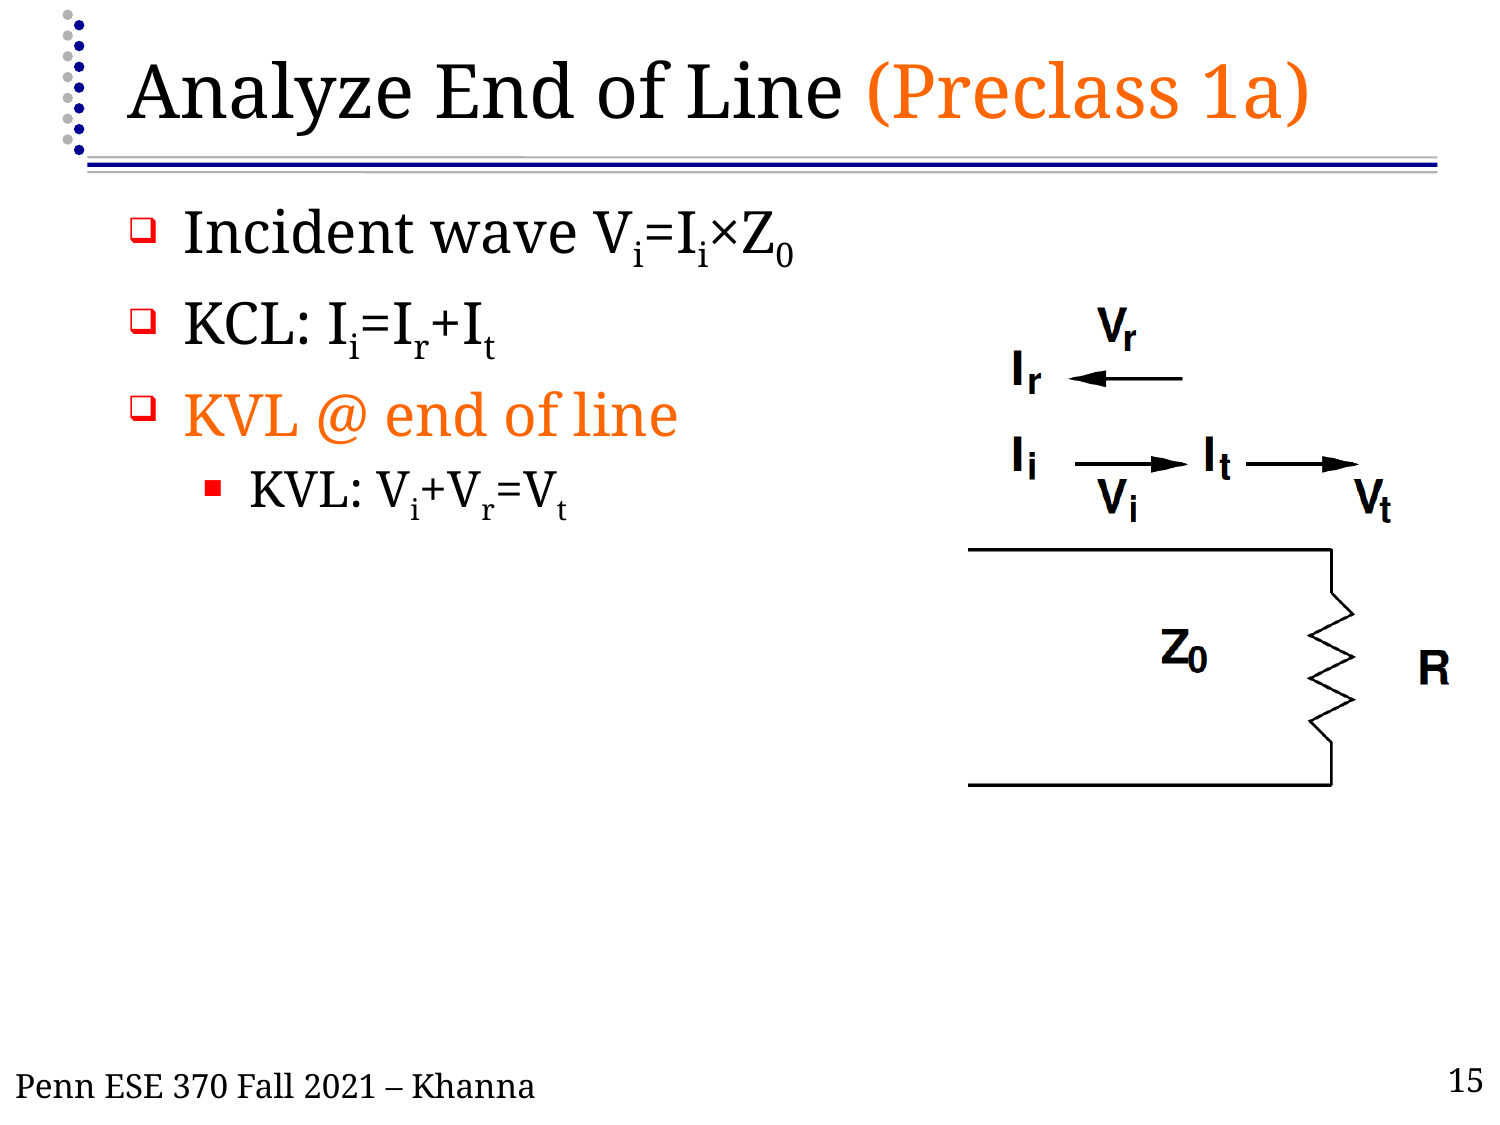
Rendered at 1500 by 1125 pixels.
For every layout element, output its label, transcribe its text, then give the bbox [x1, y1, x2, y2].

footer Penn ESE 370 Fall 2021 – Khanna [0, 1037, 813, 1113]
title Analyze End of Line (Preclass 1a) [112, 16, 1391, 142]
picture [962, 299, 1451, 792]
slide_number 15 [1187, 1037, 1500, 1113]
list Incident wave Vi=Ii×Z0 KCL: Ii=Ir+It KVL @ end of line KVL: Vi+Vr=Vt [112, 187, 1388, 1013]
